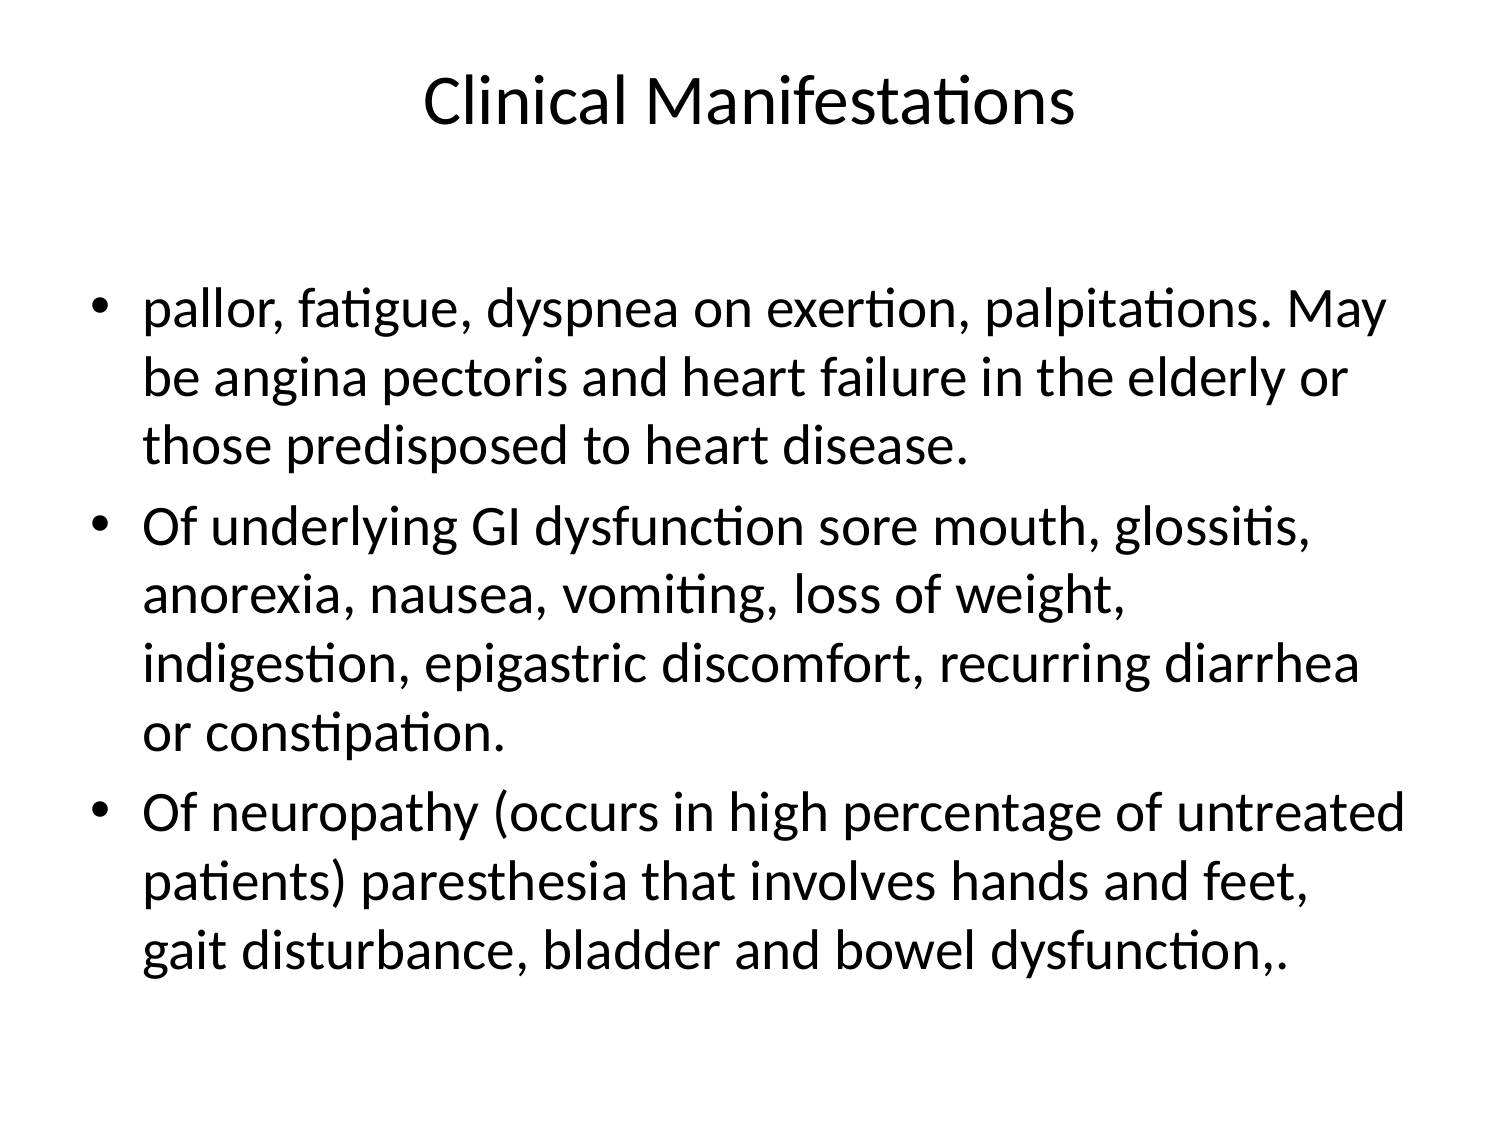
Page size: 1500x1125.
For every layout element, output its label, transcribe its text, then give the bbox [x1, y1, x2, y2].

title Clinical Manifestations [75, 45, 1425, 233]
list pallor, fatigue, dyspnea on exertion, palpitations. May be angina pectoris and heart failure in the elderly or those predisposed to heart disease. Of underlying GI dysfunction sore mouth, glossitis, anorexia, nausea, vomiting, loss of weight, indigestion, epigastric discomfort, recurring diarrhea or constipation. Of neuropathy (occurs in high percentage of untreated patients) paresthesia that involves hands and feet, gait disturbance, bladder and bowel dysfunction,. [75, 262, 1425, 1005]
